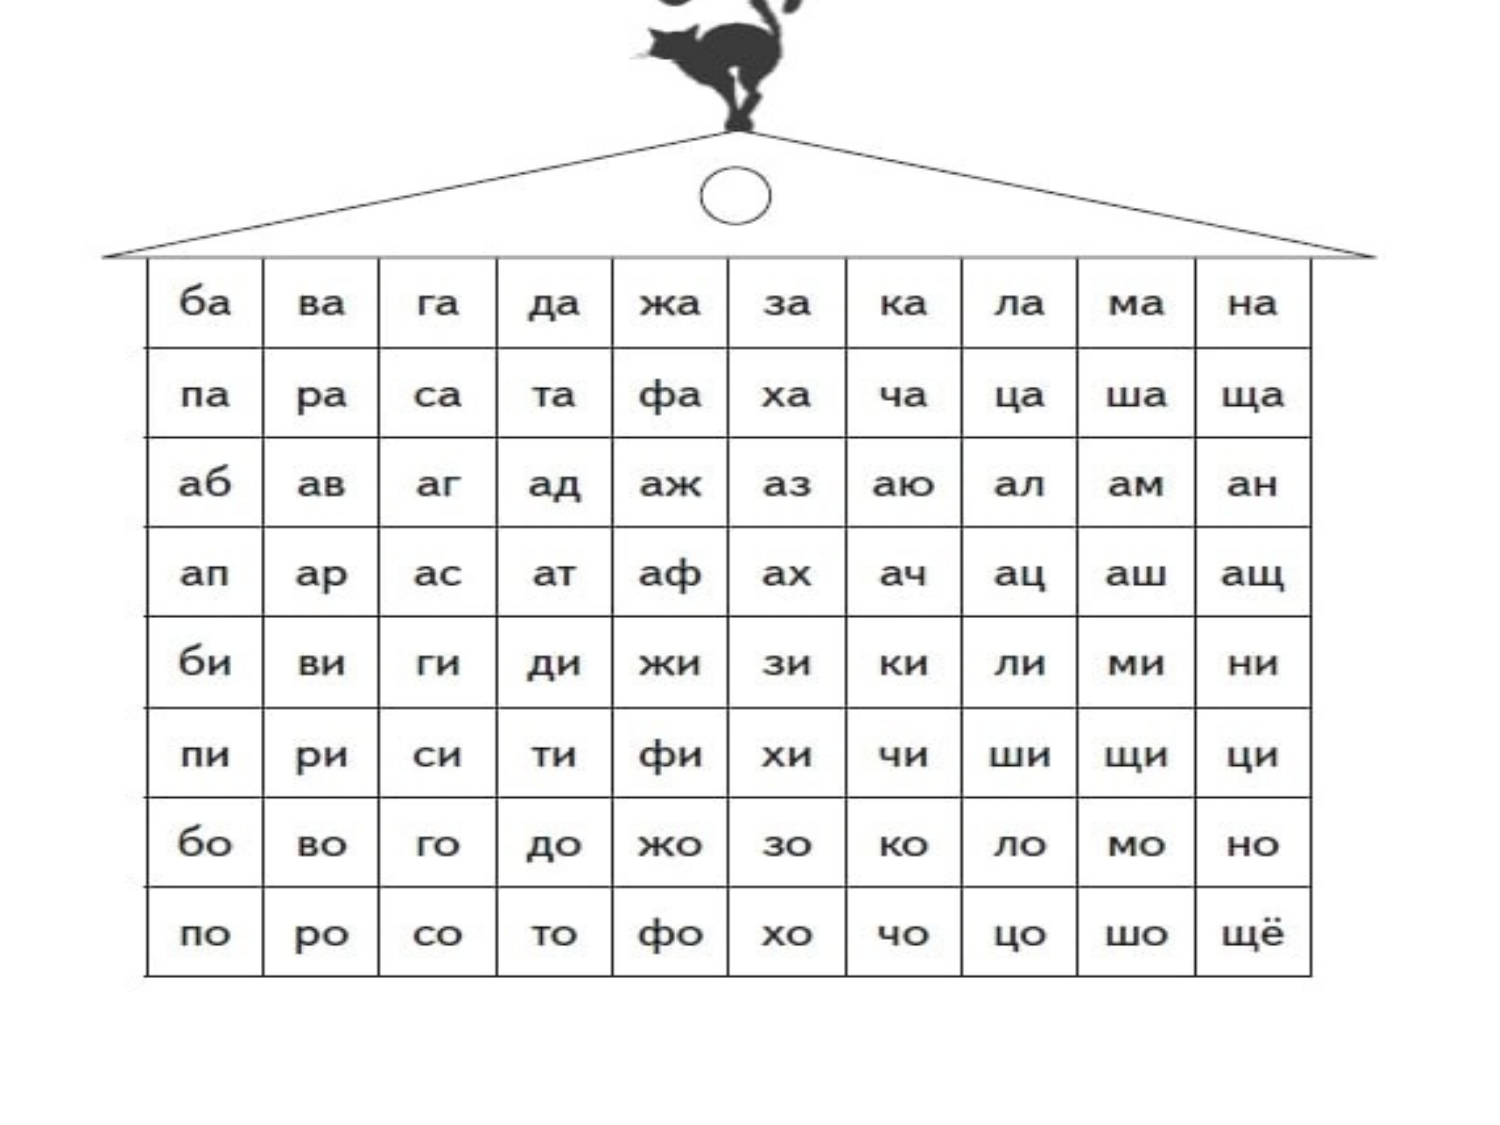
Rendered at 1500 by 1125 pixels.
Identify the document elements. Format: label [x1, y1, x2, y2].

list [0, 0, 1500, 1125]
